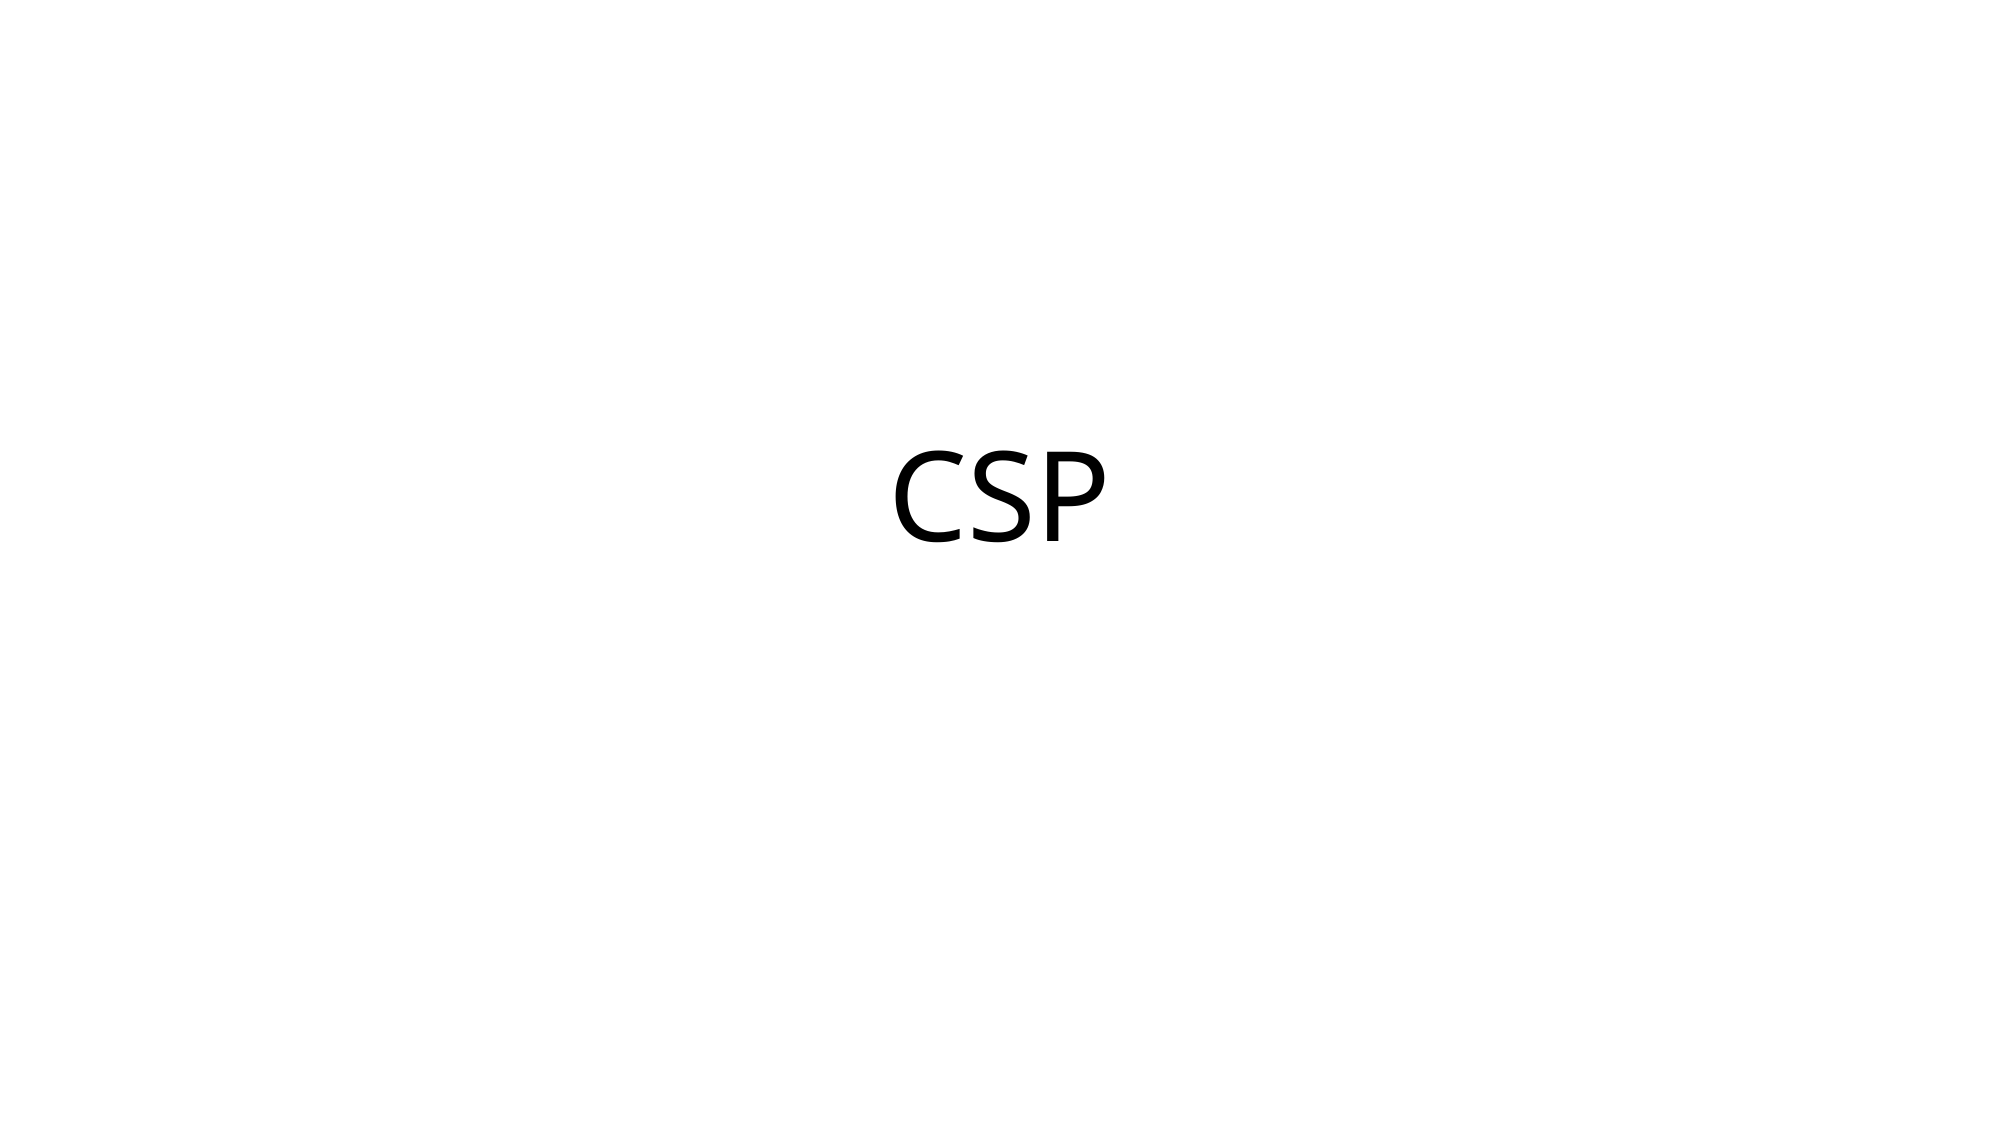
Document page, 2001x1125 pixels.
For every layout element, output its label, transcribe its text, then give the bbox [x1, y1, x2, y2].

title CSP [249, 184, 1750, 576]
